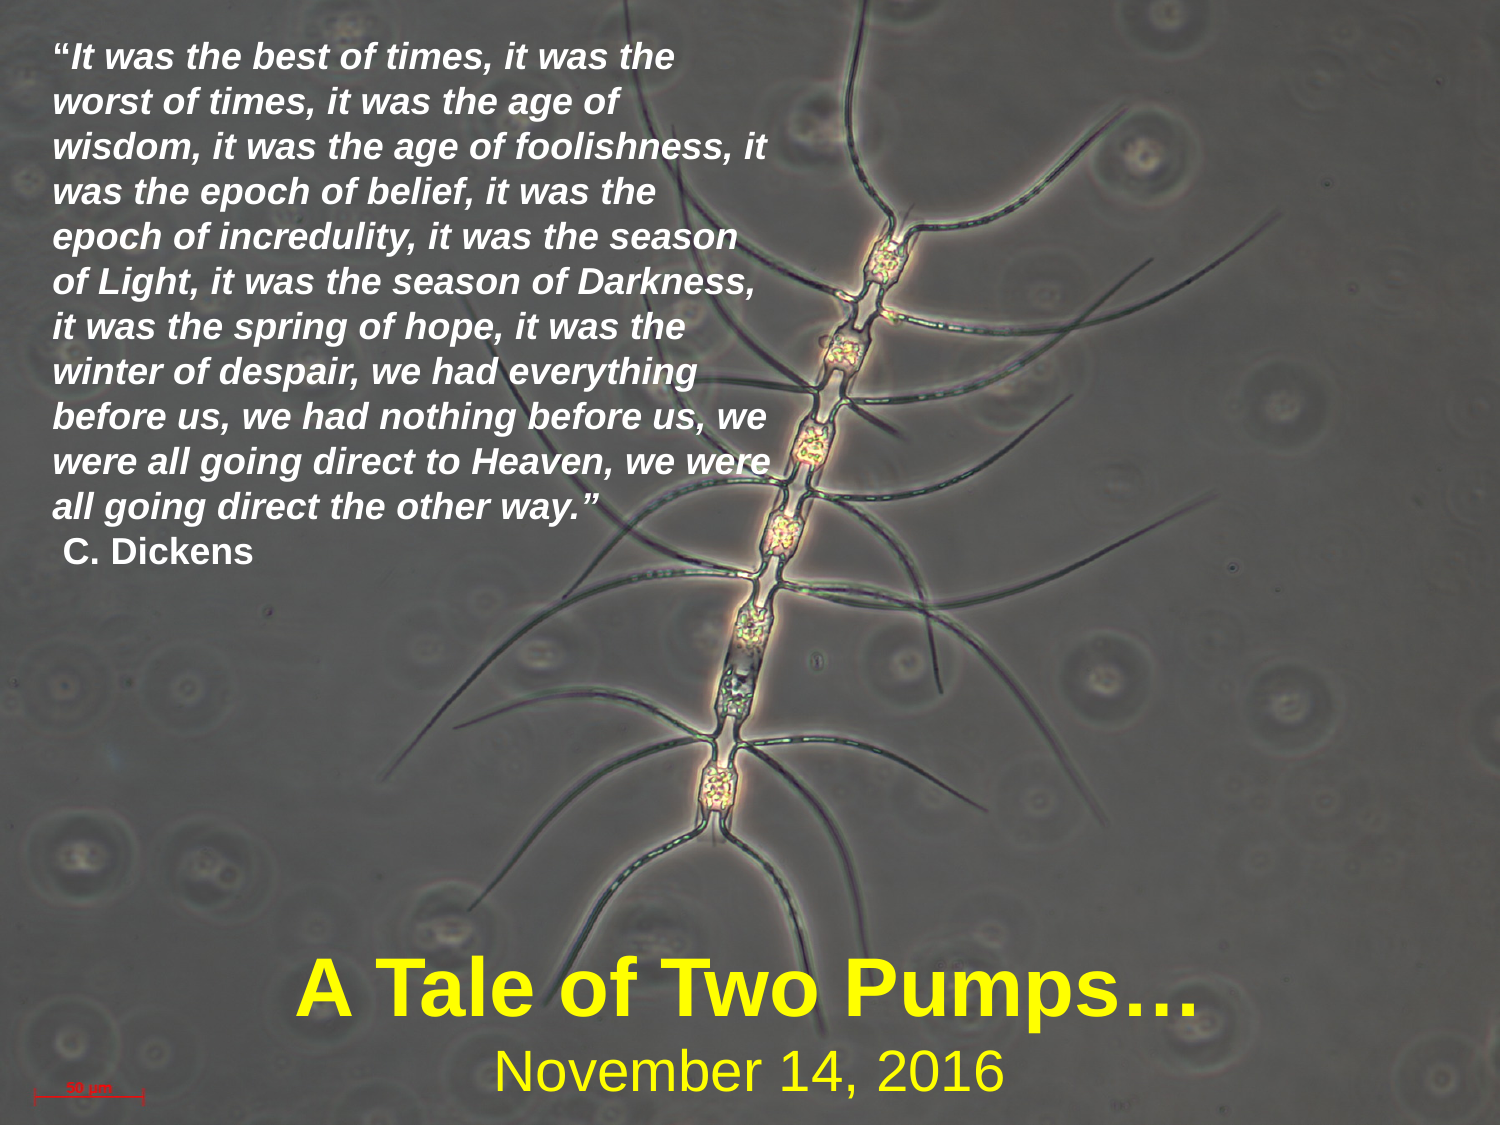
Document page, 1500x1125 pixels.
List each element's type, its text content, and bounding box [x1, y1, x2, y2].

text_box A Tale of Two Pumps… November 14, 2016 [280, 925, 1220, 1111]
text_box “It was the best of times, it was the worst of times, it was the age of wisdom, it was the age of foolishness, it was the epoch of belief, it was the epoch of incredulity, it was the season of Light, it was the season of Darkness, it was the spring of hope, it was the winter of despair, we had everything before us, we had nothing before us, we were all going direct to Heaven, we were all going direct the other way.” C. Dickens [37, 24, 788, 580]
picture [0, 0, 1500, 1125]
